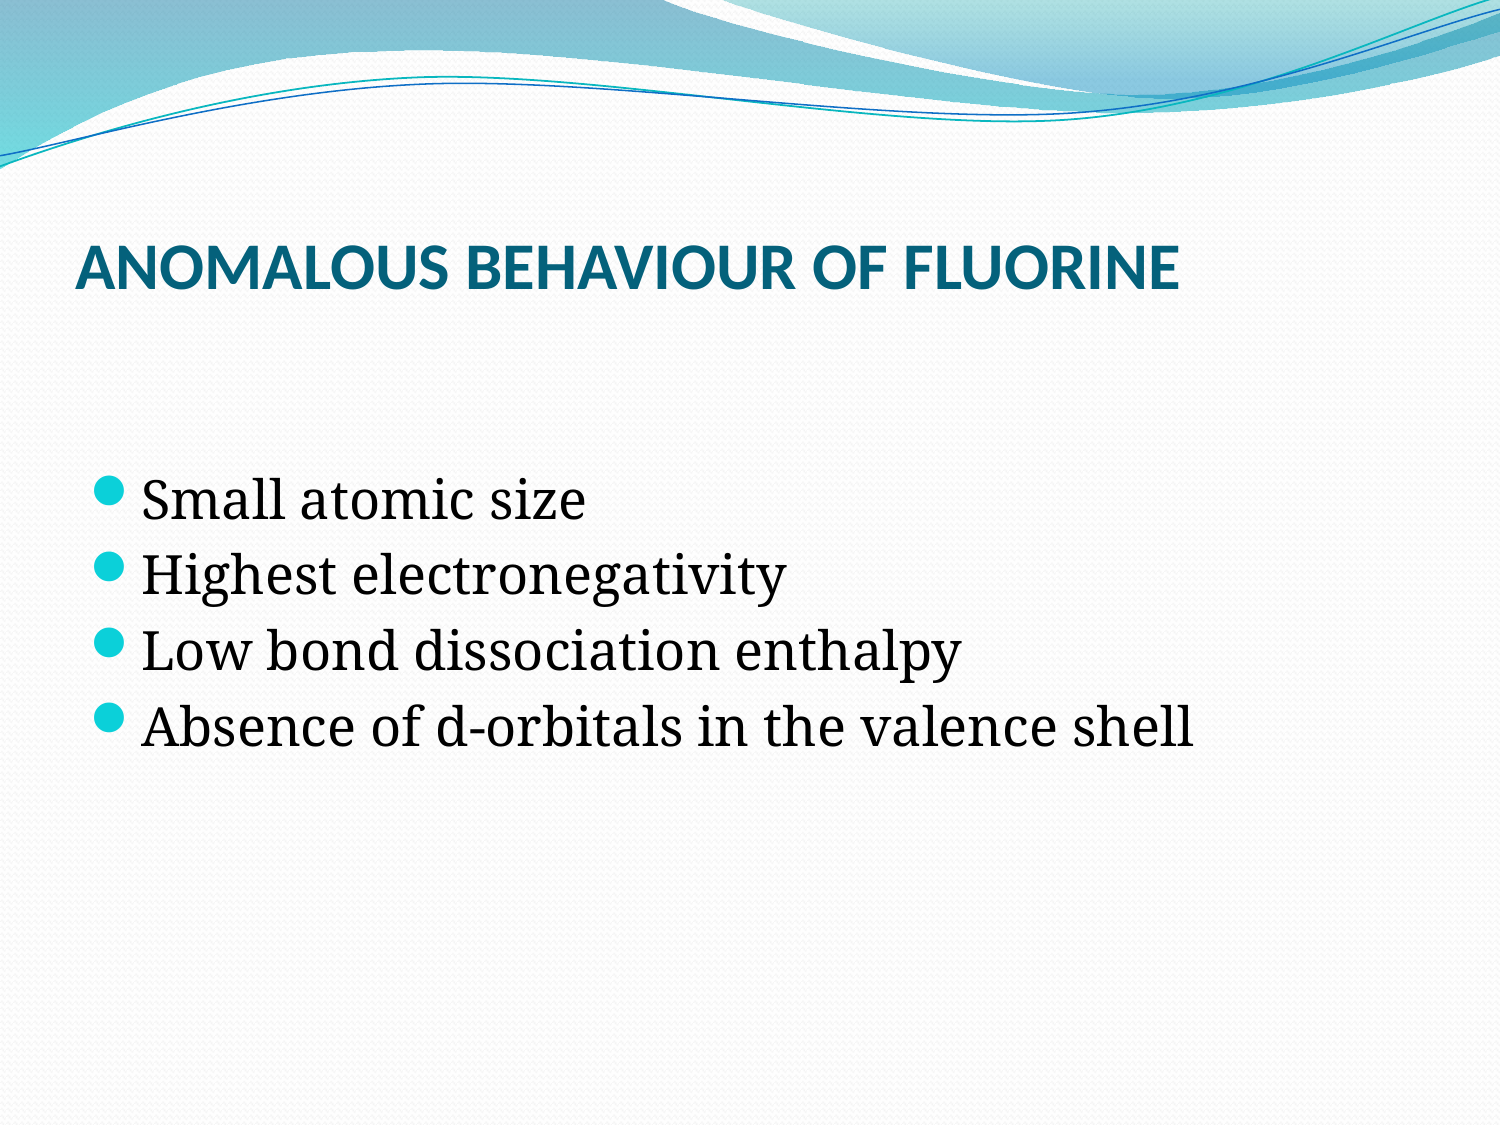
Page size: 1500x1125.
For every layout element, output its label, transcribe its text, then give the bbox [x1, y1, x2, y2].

title ANOMALOUS BEHAVIOUR OF FLUORINE [75, 115, 1425, 303]
list Small atomic size Highest electronegativity Low bond dissociation enthalpy Absence of d-orbitals in the valence shell [75, 457, 1425, 1038]
